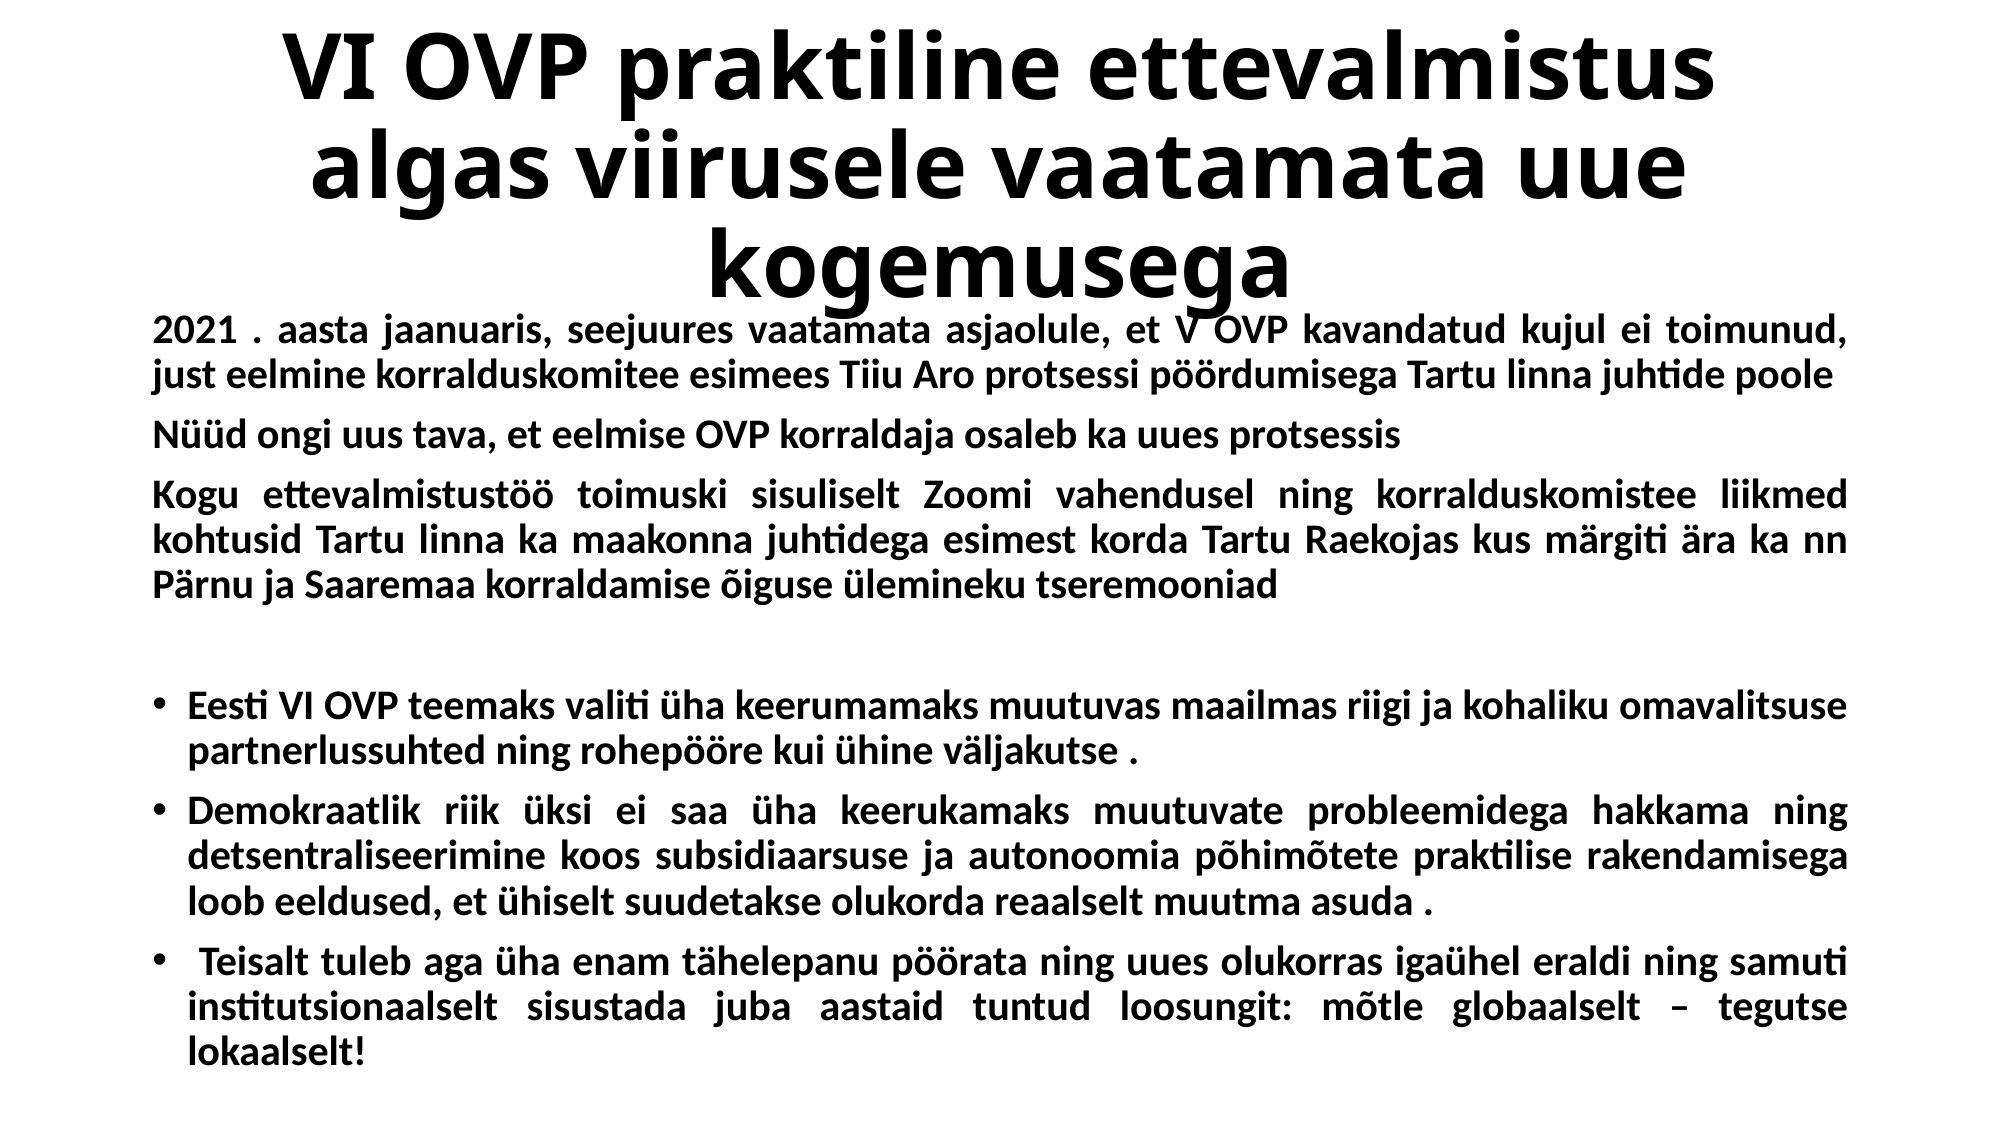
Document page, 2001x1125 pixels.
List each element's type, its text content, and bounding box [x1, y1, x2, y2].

list 2021 . aasta jaanuaris, seejuures vaatamata asjaolule, et V OVP kavandatud kujul ei toimunud, just eelmine korralduskomitee esimees Tiiu Aro protsessi pöördumisega Tartu linna juhtide poole Nüüd ongi uus tava, et eelmise OVP korraldaja osaleb ka uues protsessis Kogu ettevalmistustöö toimuski sisuliselt Zoomi vahendusel ning korralduskomistee liikmed kohtusid Tartu linna ka maakonna juhtidega esimest korda Tartu Raekojas kus märgiti ära ka nn Pärnu ja Saaremaa korraldamise õiguse ülemineku tseremooniad Eesti VI OVP teemaks valiti üha keerumamaks muutuvas maailmas riigi ja kohaliku omavalitsuse partnerlussuhted ning rohepööre kui ühine väljakutse . Demokraatlik riik üksi ei saa üha keerukamaks muutuvate probleemidega hakkama ning detsentraliseerimine koos subsidiaarsuse ja autonoomia põhimõtete praktilise rakendamisega loob eeldused, et ühiselt suudetakse olukorda reaalselt muutma asuda . Teisalt tuleb aga üha enam tähelepanu pöörata ning uues olukorras igaühel eraldi ning samuti institutsionaalselt sisustada juba aastaid tuntud loosungit: mõtle globaalselt – tegutse lokaalselt! [137, 299, 1863, 1125]
title VI OVP praktiline ettevalmistus algas viirusele vaatamata uue kogemusega [137, 59, 1863, 278]
